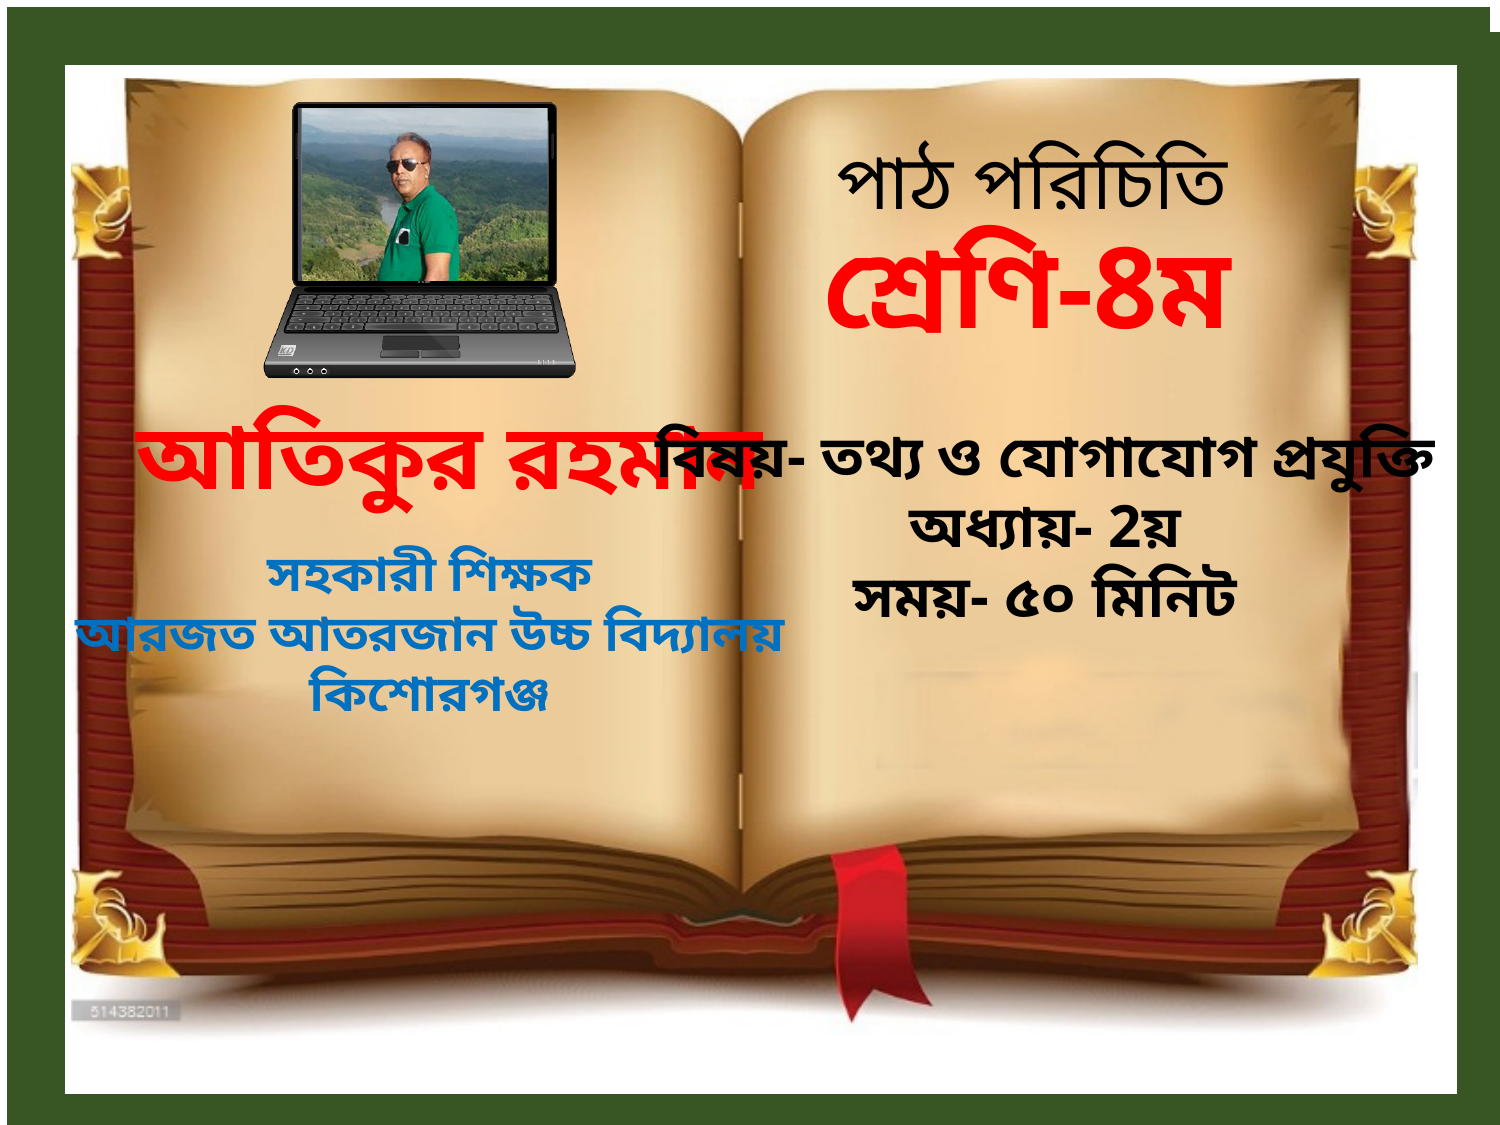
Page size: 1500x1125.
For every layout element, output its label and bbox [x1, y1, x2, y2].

text_box [263, 79, 576, 401]
picture [70, 78, 1418, 1041]
text_box [48, 48, 1500, 1125]
text_box [23, 23, 1475, 1112]
